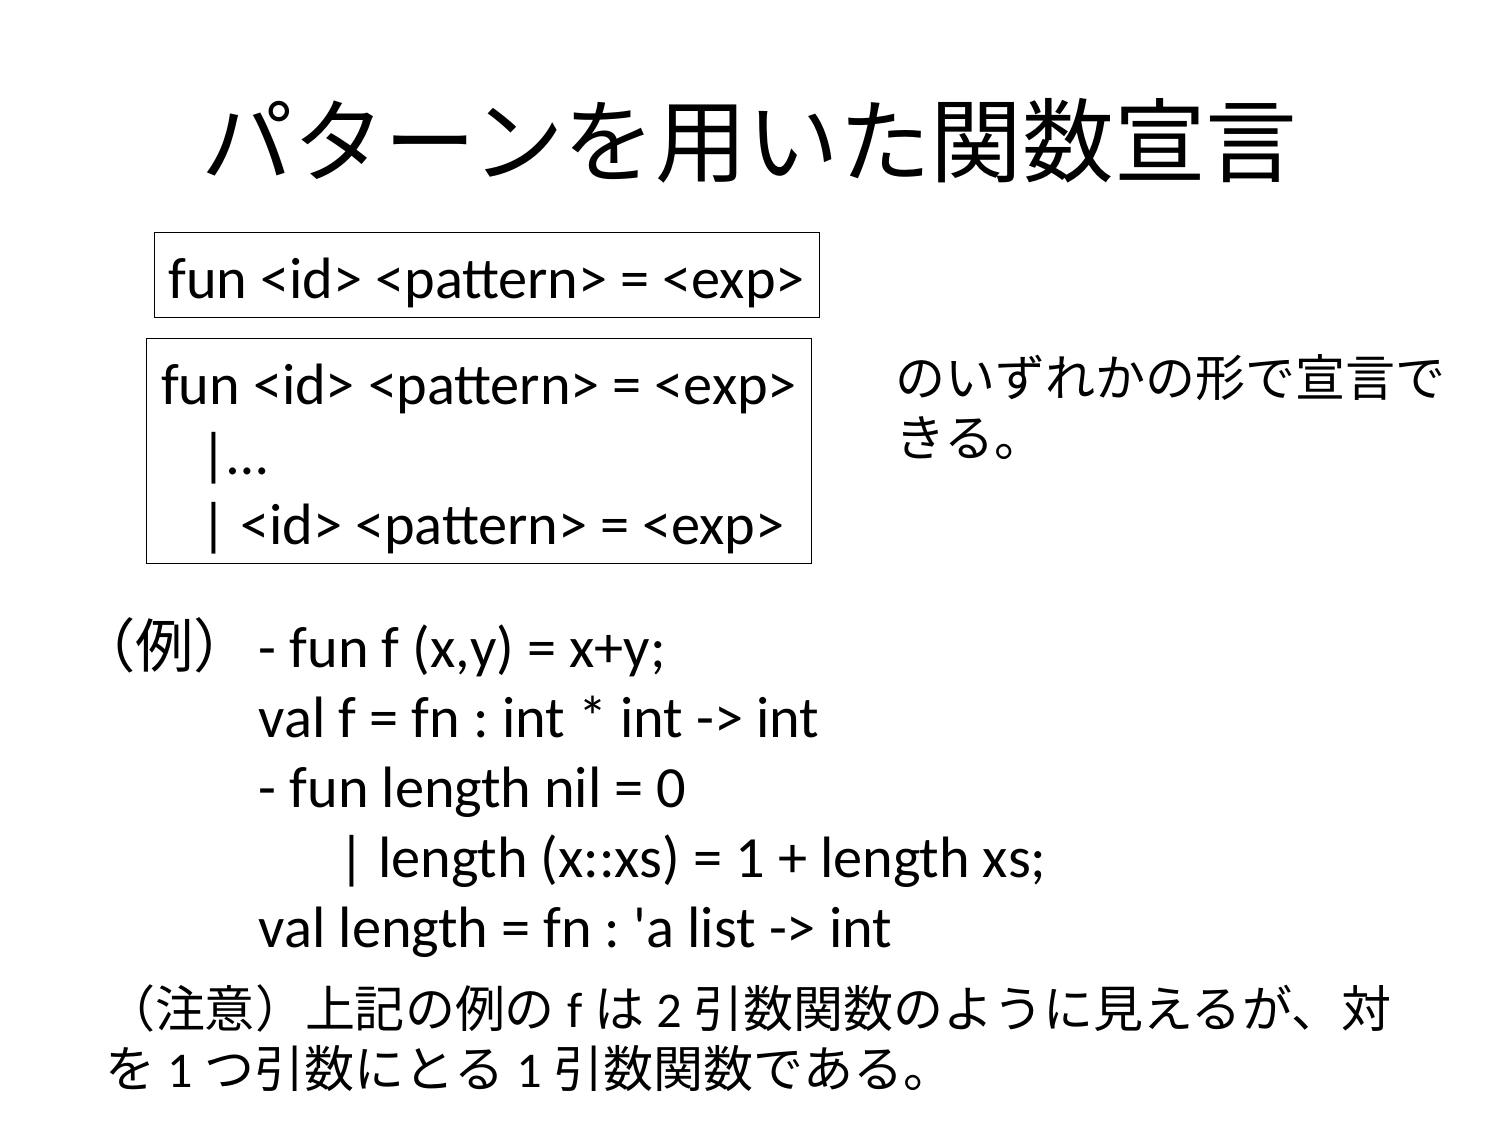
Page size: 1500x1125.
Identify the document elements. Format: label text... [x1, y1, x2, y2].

text_box fun <id> <pattern> = <exp> |… | <id> <pattern> = <exp> [146, 338, 812, 564]
text_box のいずれかの形で宣言できる。 [880, 339, 1467, 475]
title パターンを用いた関数宣言 [75, 45, 1425, 233]
text_box fun <id> <pattern> = <exp> [154, 232, 820, 318]
text_box （注意）上記の例のfは2引数関数のように見えるが、対を1つ引数にとる1引数関数である。 [90, 969, 1439, 1105]
text_box （例） [62, 601, 267, 687]
text_box - fun f (x,y) = x+y; val f = fn : int * int -> int - fun length nil = 0 | length (x::xs) = 1 + length xs; val length = fn : 'a list -> int [244, 601, 1062, 967]
